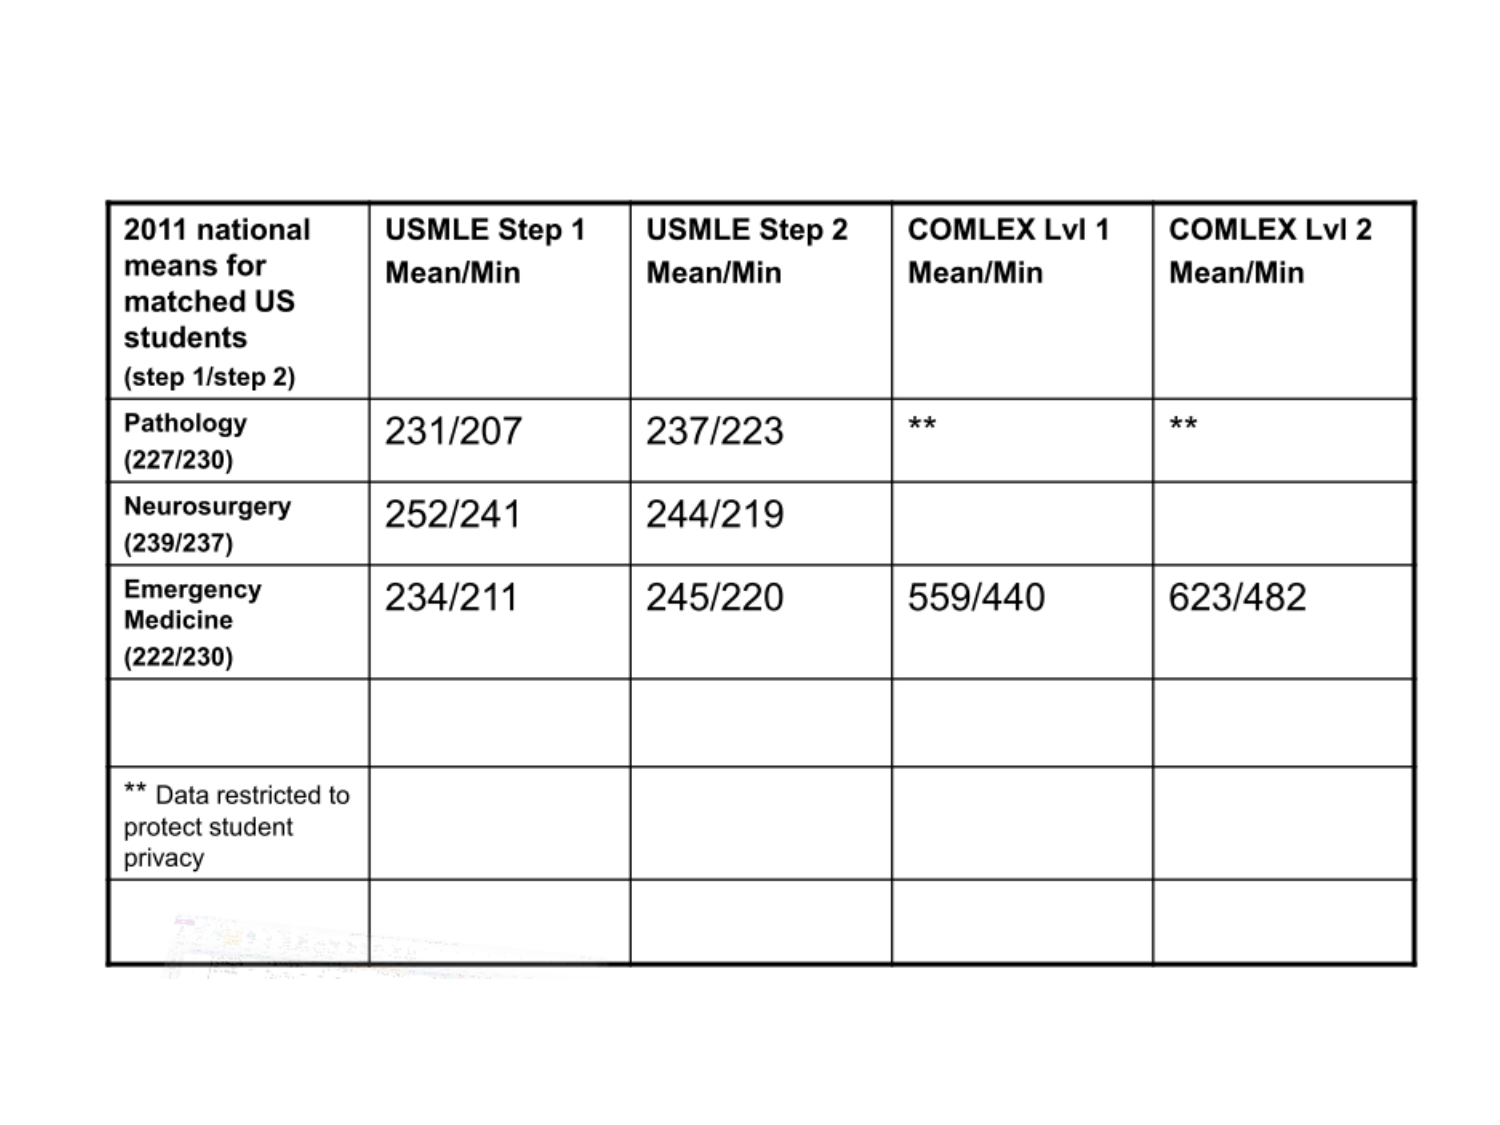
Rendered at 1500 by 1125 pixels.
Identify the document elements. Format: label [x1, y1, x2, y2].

picture [58, 184, 1454, 979]
